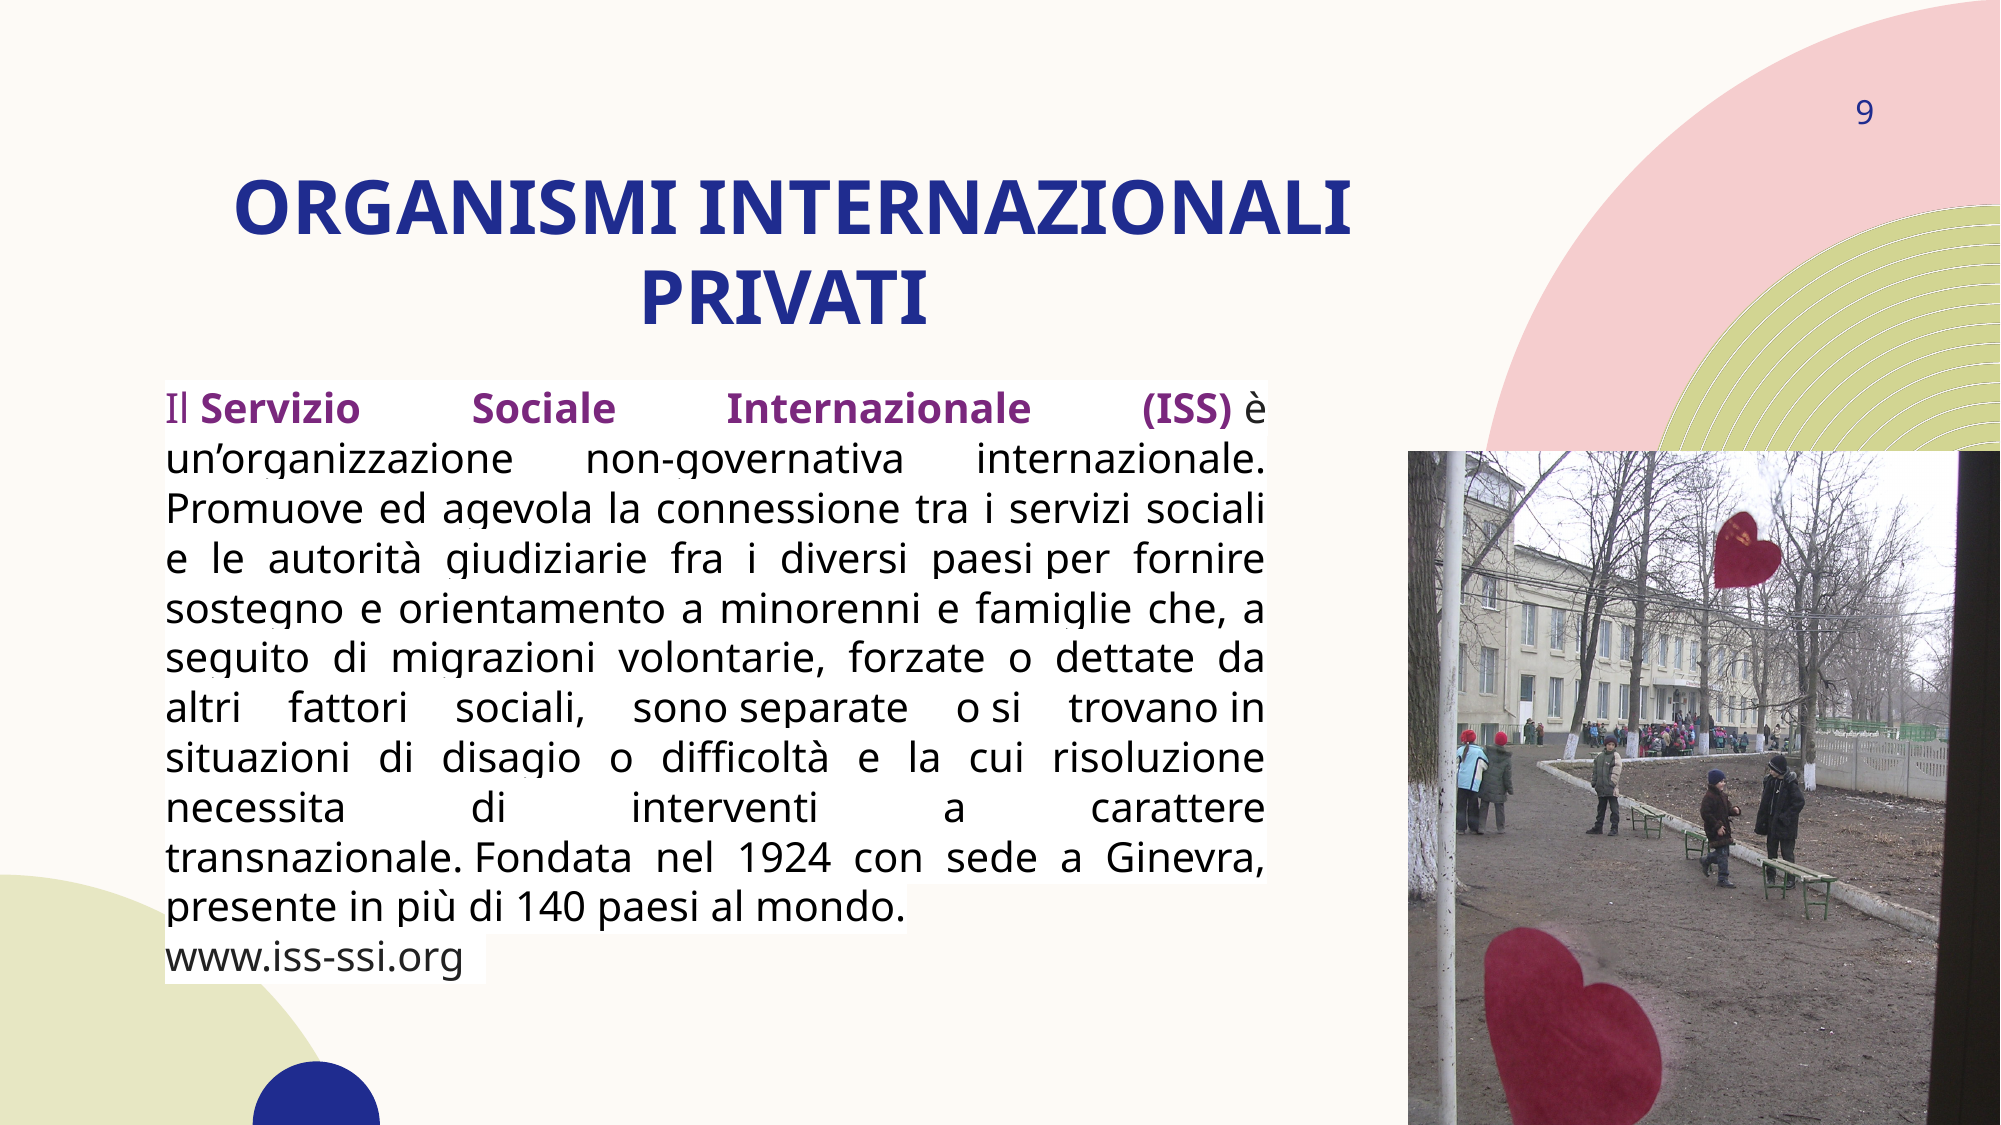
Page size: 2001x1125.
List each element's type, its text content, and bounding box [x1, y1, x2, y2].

title Organismi internazionali PrivatI [150, 173, 1437, 340]
slide_number 9 [1712, 75, 1875, 153]
list Il Servizio Sociale Internazionale (ISS) è un’organizzazione non-governativa internazionale. Promuove ed agevola la connessione tra i servizi sociali e le autorità giudiziarie fra i diversi paesi per fornire sostegno e orientamento a minorenni e famiglie che, a seguito di migrazioni volontarie, forzate o dettate da altri fattori sociali, sono separate o si trovano in situazioni di disagio o difficoltà e la cui risoluzione necessita di interventi a carattere transnazionale. Fondata nel 1924 con sede a Ginevra, presente in più di 140 paesi al mondo. www.iss-ssi.org [150, 382, 1283, 993]
picture [1408, 204, 2001, 1125]
